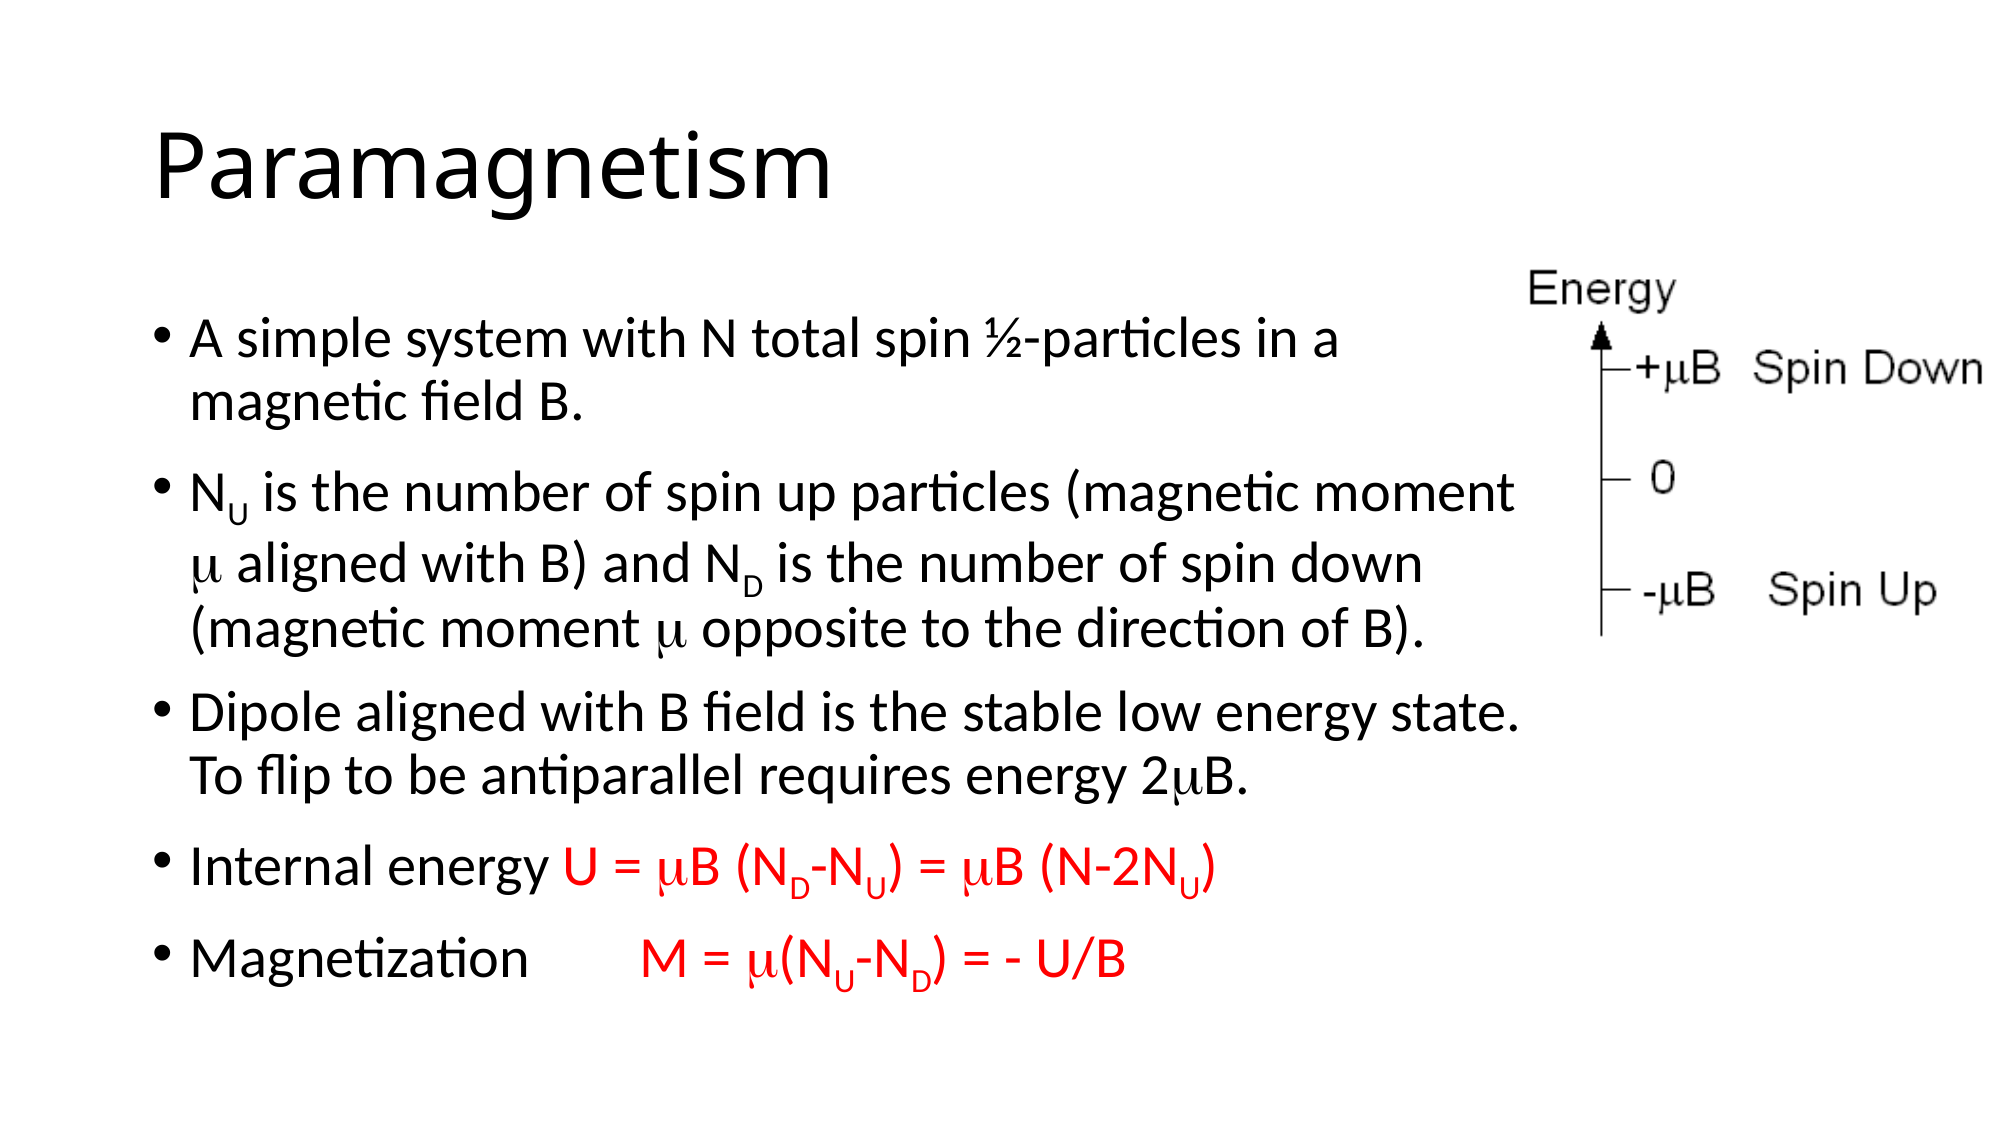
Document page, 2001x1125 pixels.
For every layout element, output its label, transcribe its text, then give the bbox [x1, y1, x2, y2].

picture [1525, 261, 1984, 646]
title Paramagnetism [137, 59, 1863, 278]
list A simple system with N total spin ½-particles in a magnetic field B. NU is the number of spin up particles (magnetic moment m aligned with B) and ND is the number of spin down (magnetic moment m opposite to the direction of B). Dipole aligned with B field is the stable low energy state. To flip to be antiparallel requires energy 2mB. Internal energy U = mB (ND-NU) = mB (N-2NU) Magnetization M = m(NU-ND) = - U/B [137, 299, 1543, 1014]
